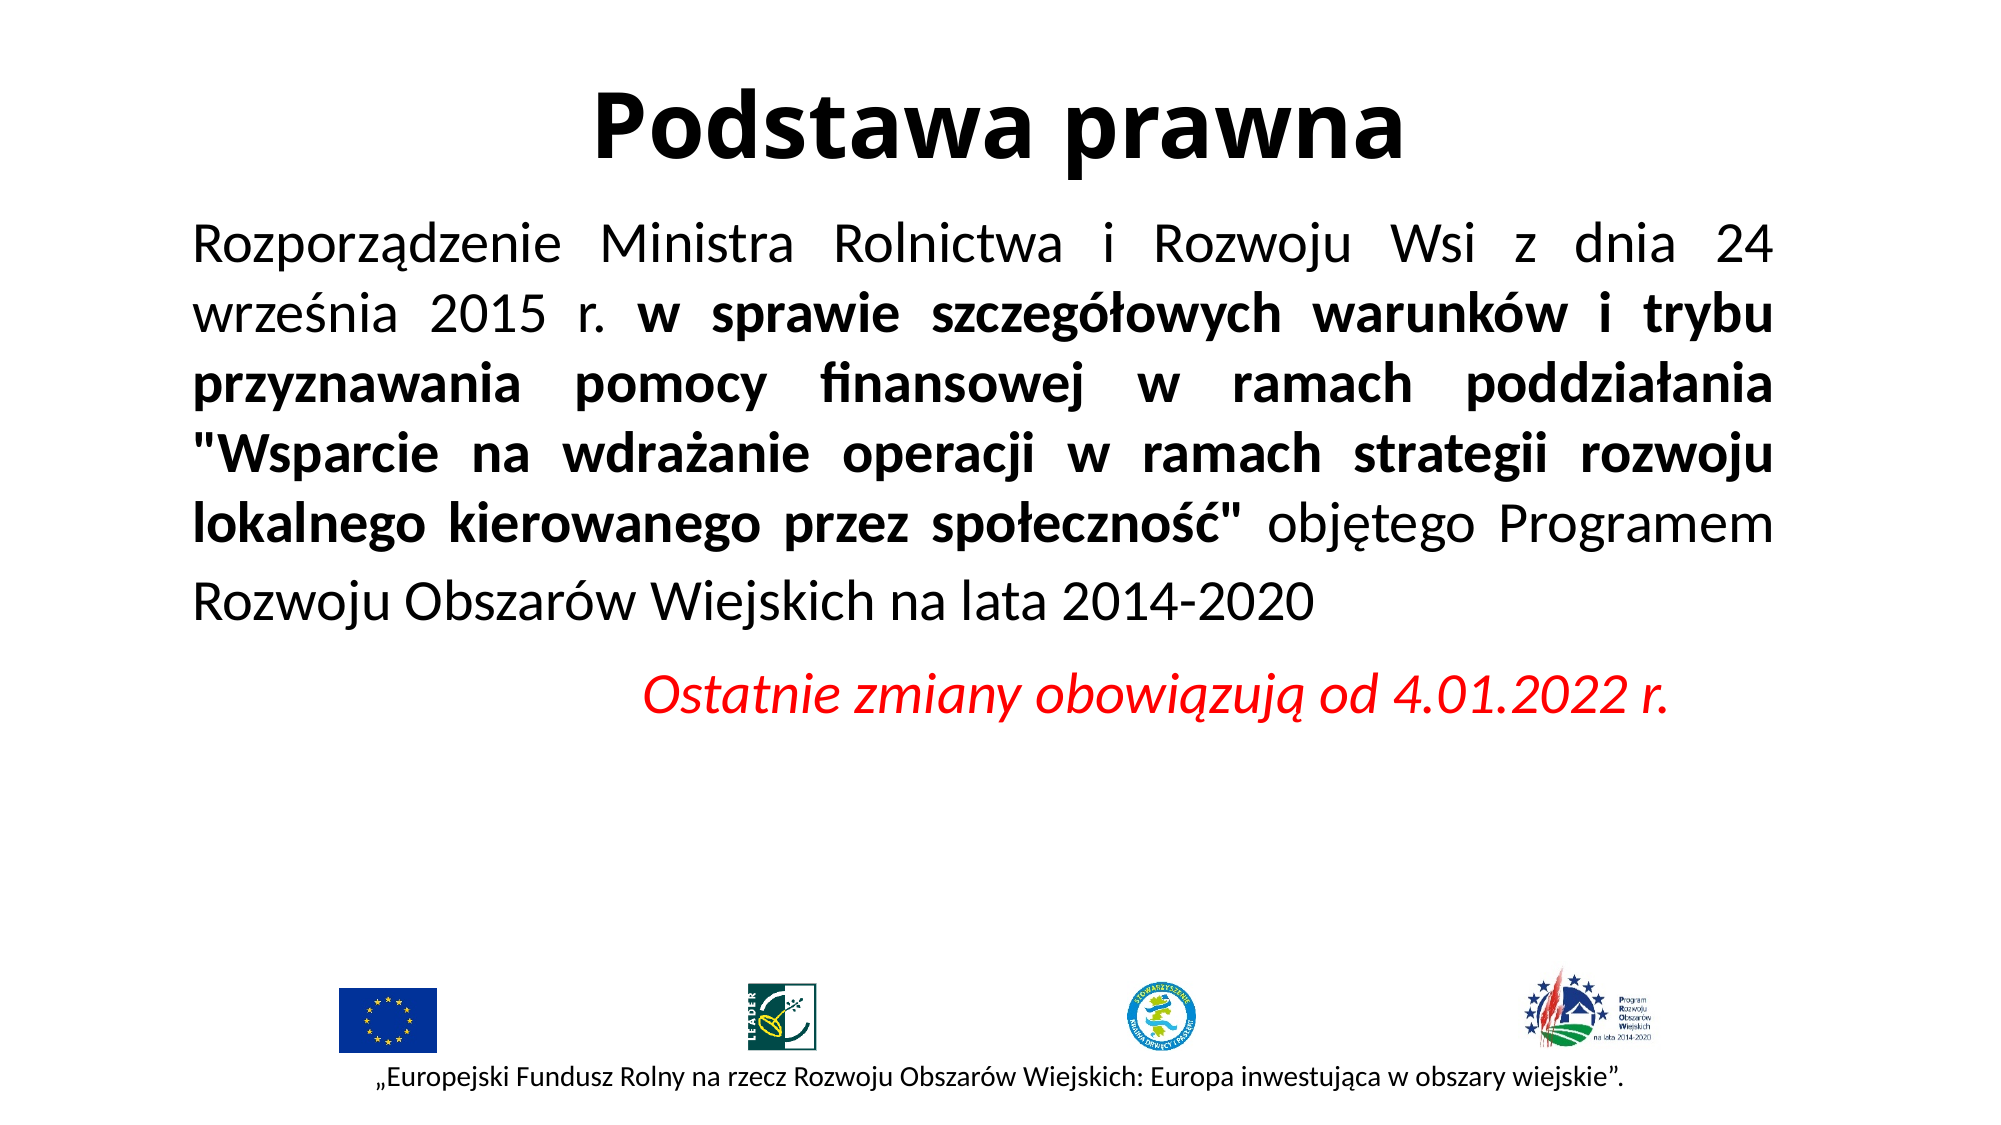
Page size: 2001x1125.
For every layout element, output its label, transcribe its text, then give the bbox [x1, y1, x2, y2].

text_box „Europejski Fundusz Rolny na rzecz Rozwoju Obszarów Wiejskich: Europa inwestująca w obszary wiejskie”. [154, 1050, 1846, 1100]
picture [1169, 1021, 1196, 1051]
picture [1518, 961, 1661, 1055]
picture [747, 983, 817, 1051]
text_box Rozporządzenie Ministra Rolnictwa i Rozwoju Wsi z dnia 24 września 2015 r. w sprawie szczegółowych warunków i trybu przyznawania pomocy finansowej w ramach poddziałania "Wsparcie na wdrażanie operacji w ramach strategii rozwoju lokalnego kierowanego przez społeczność" objętego Programem Rozwoju Obszarów Wiejskich na lata 2014-2020 Ostatnie zmiany obowiązują od 4.01.2022 r. [177, 196, 1790, 734]
picture [1126, 981, 1196, 1051]
title Podstawa prawna [137, 59, 1863, 199]
picture [339, 988, 437, 1054]
